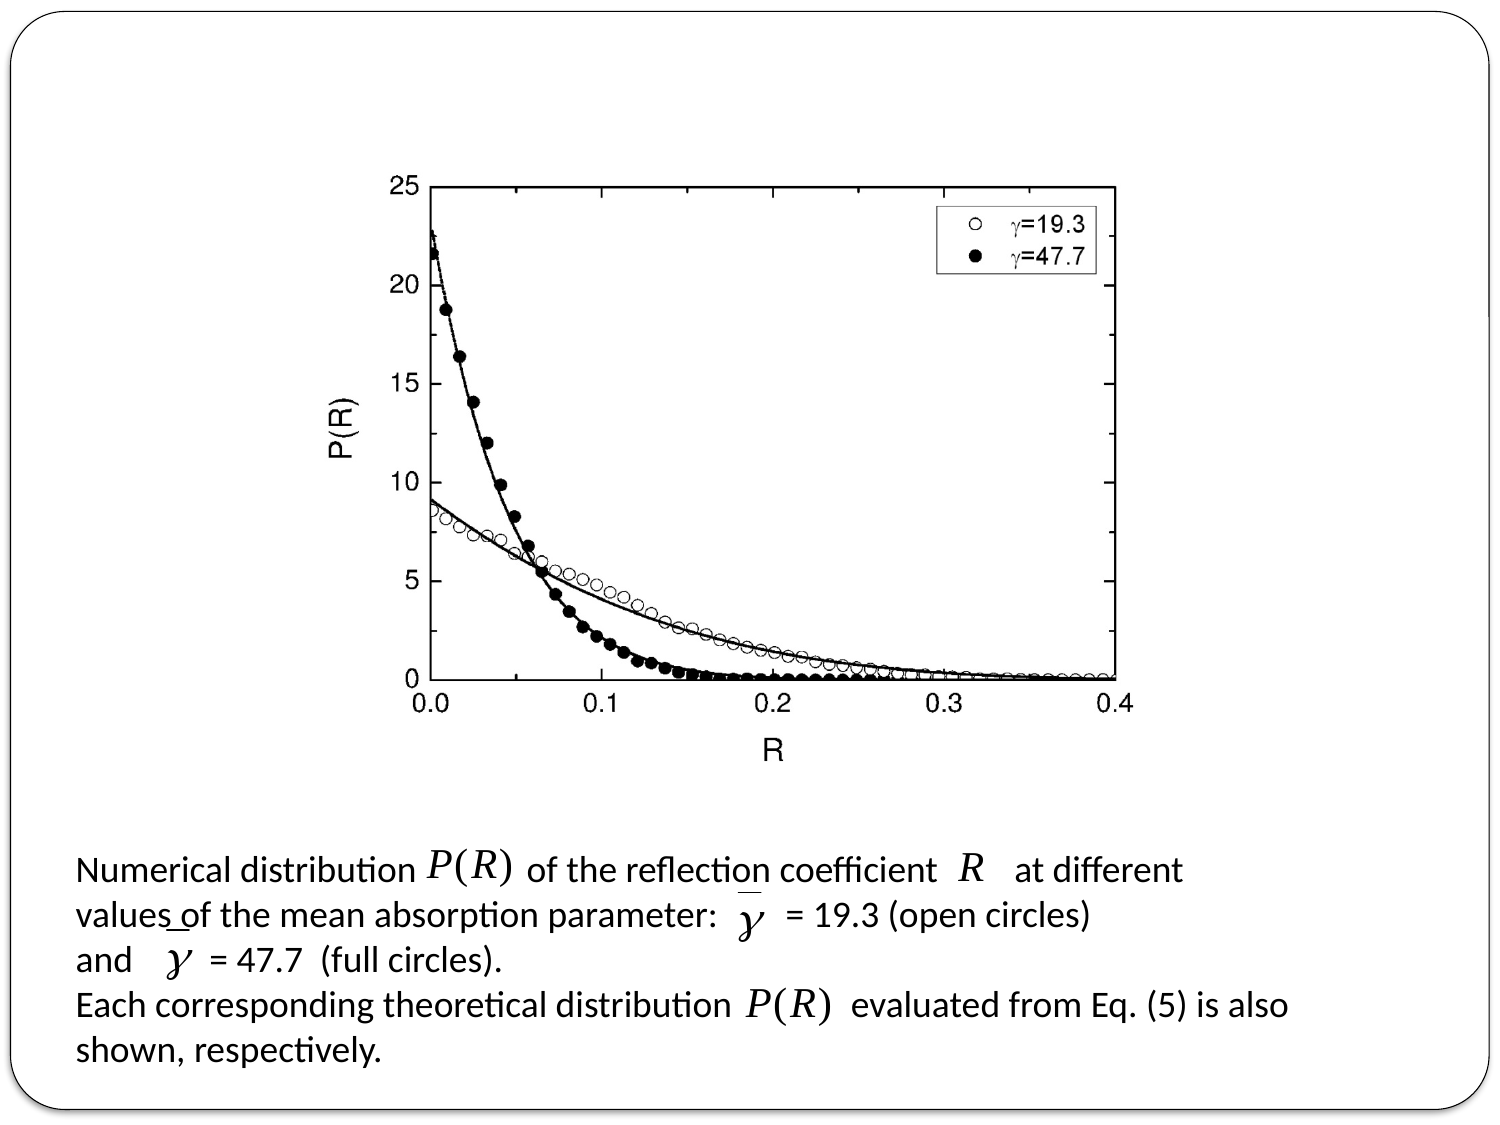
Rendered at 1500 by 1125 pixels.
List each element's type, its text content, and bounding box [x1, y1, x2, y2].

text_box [159, 918, 198, 991]
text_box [730, 881, 770, 953]
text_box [418, 839, 523, 897]
picture [241, 89, 1269, 811]
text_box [737, 977, 842, 1036]
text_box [950, 845, 994, 889]
text_box Numerical distribution of the reflection coefficient at different values of the mean absorption parameter: = 19.3 (open circles) and = 47.7 (full circles). Each corresponding theoretical distribution evaluated from Eq. (5) is also shown, respectively. [60, 837, 1314, 1122]
